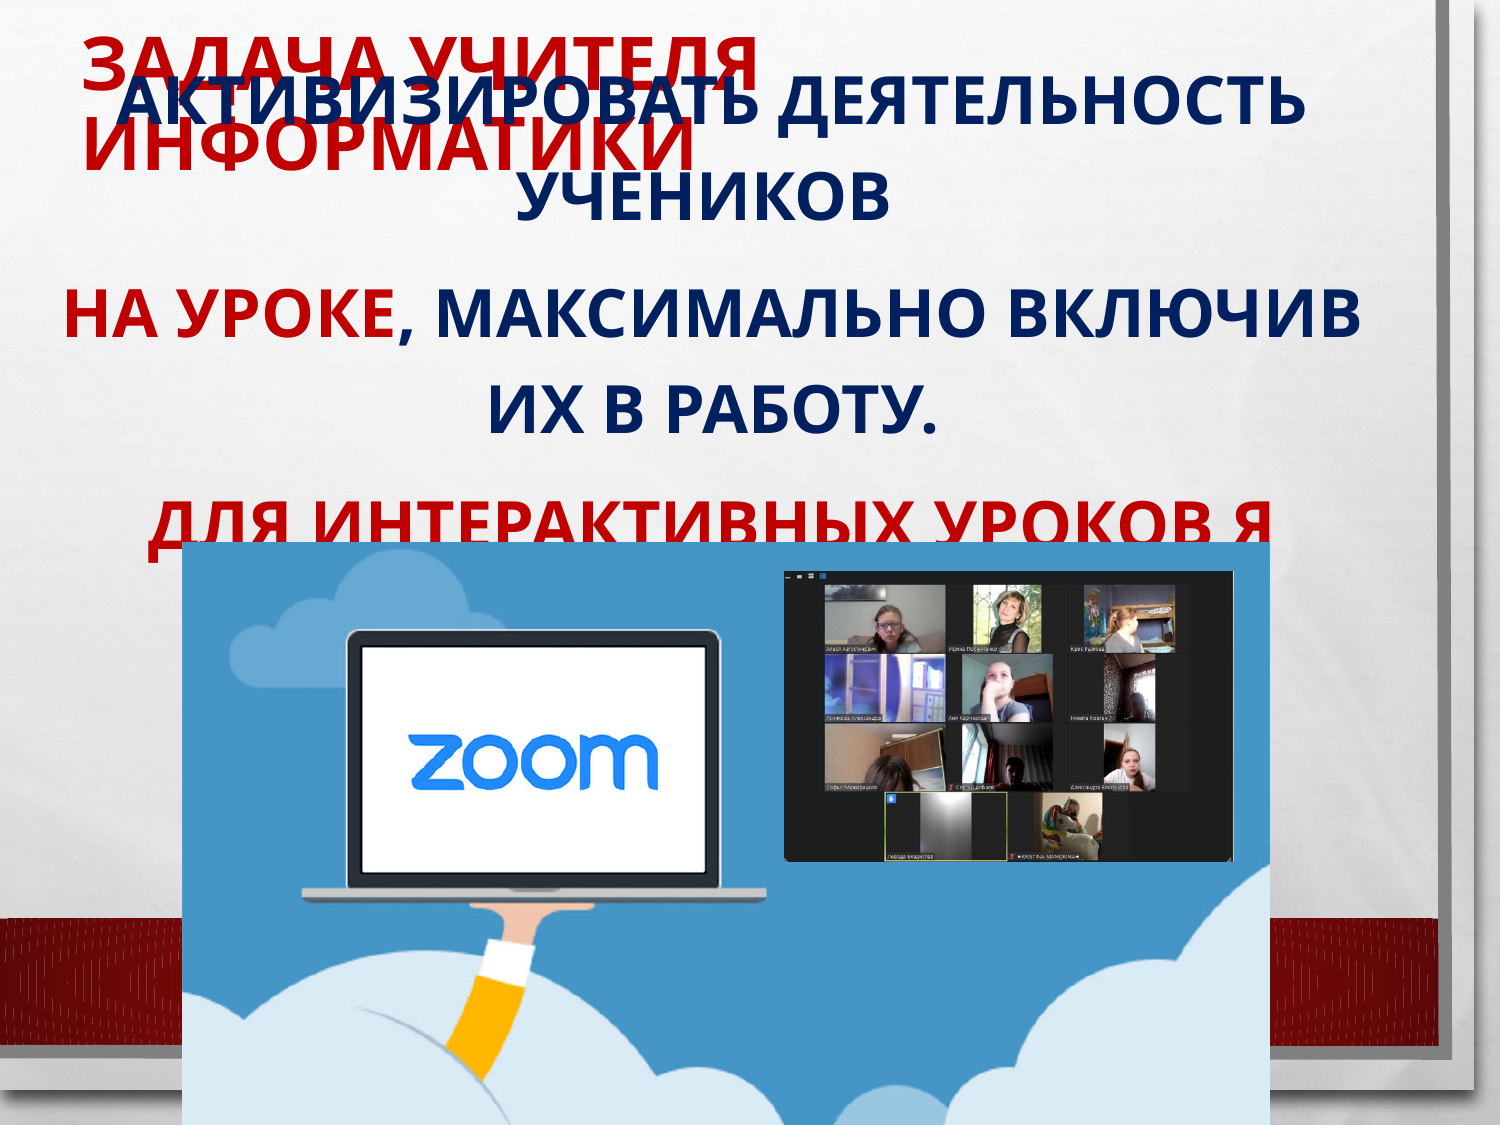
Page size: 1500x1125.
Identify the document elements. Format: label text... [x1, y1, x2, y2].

list Активизировать деятельность учеников НА УРОКЕ, максимально включив их в работу. Для интерактивных уроков я выбрала платформу Zoom [20, 179, 1405, 756]
picture [181, 542, 1270, 1125]
title ЗАДАЧА учителя информатики [65, 18, 1360, 179]
